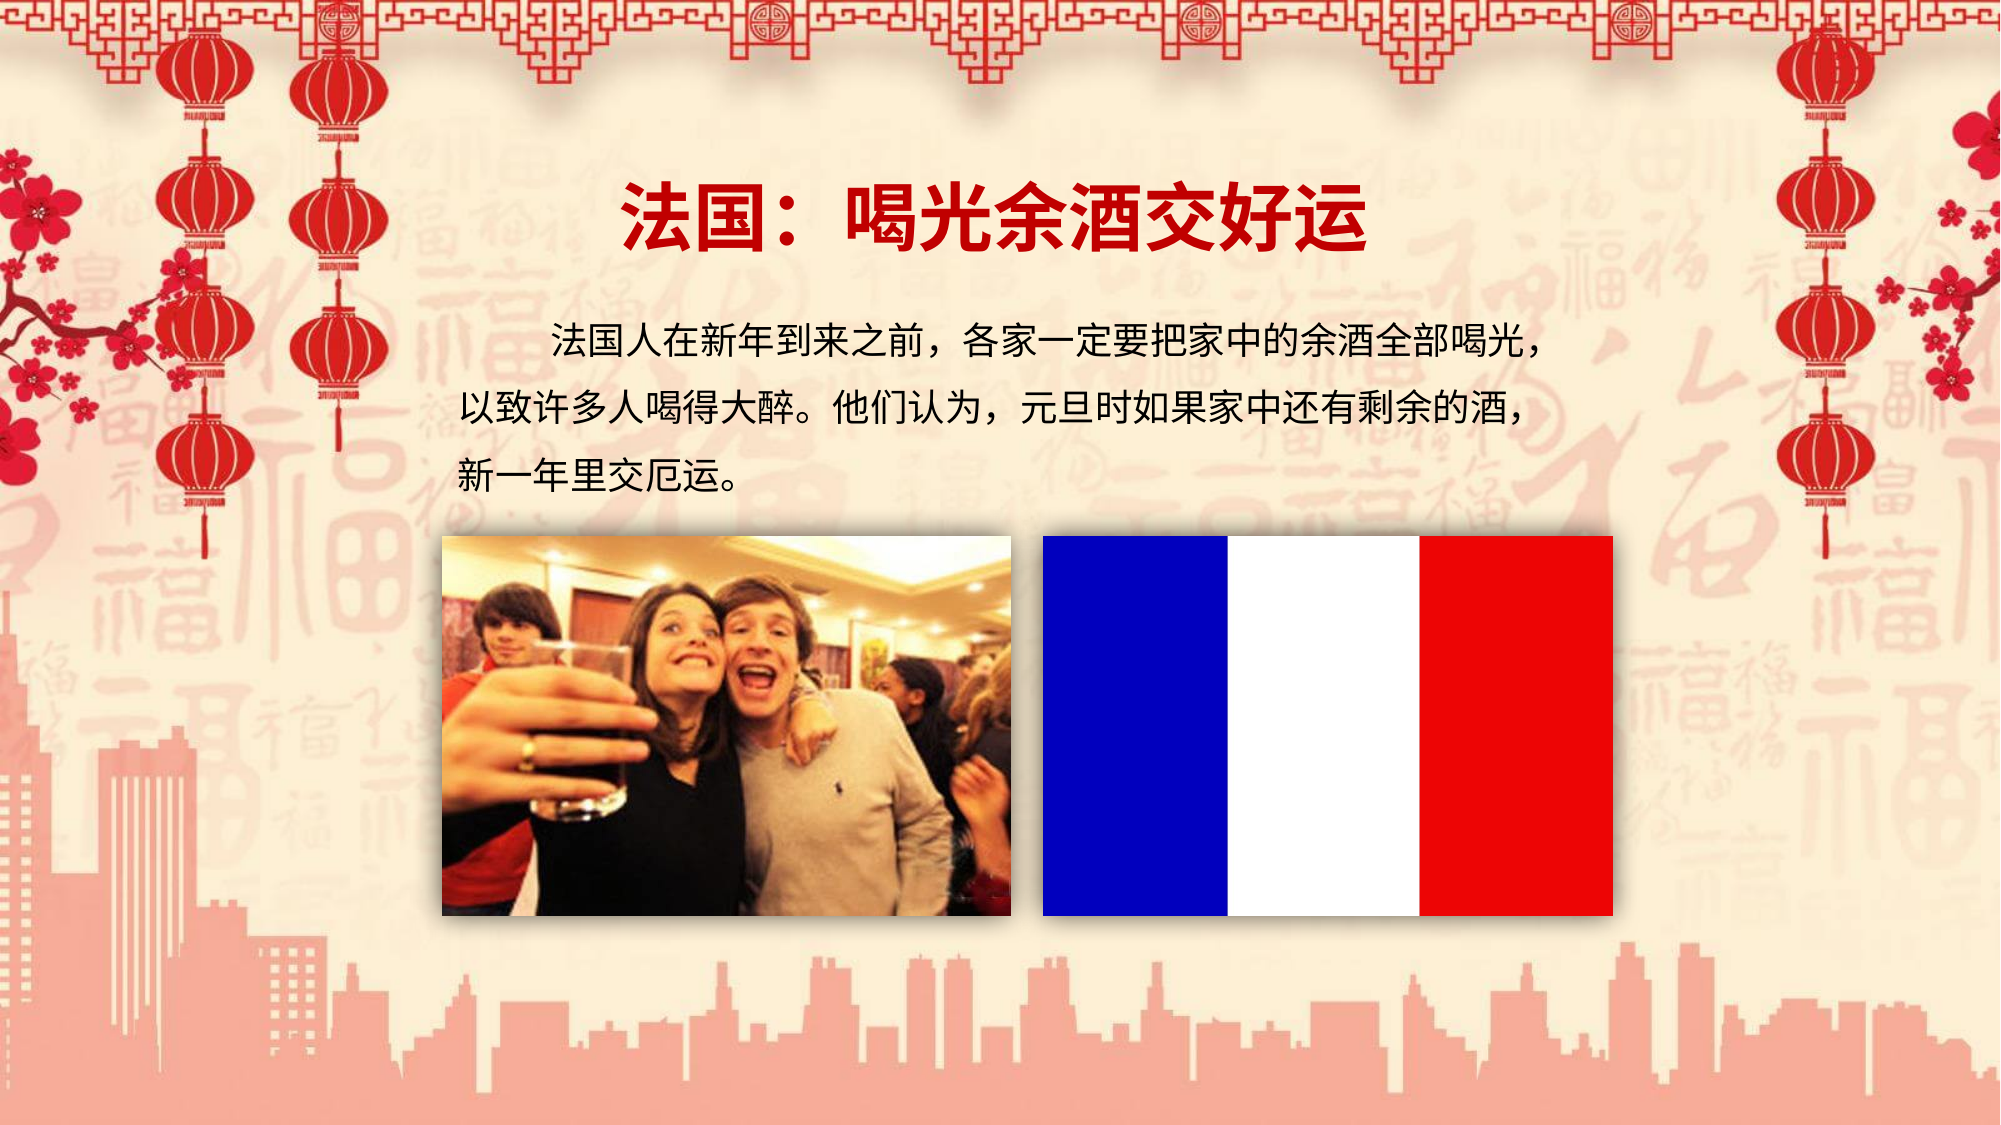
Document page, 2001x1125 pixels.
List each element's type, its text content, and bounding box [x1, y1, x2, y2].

picture [0, 0, 2001, 1125]
text_box 法国人在新年到来之前，各家一定要把家中的余酒全部喝光，以致许多人喝得大醉。他们认为，元旦时如果家中还有剩余的酒，新一年里交厄运。 [442, 286, 1546, 505]
